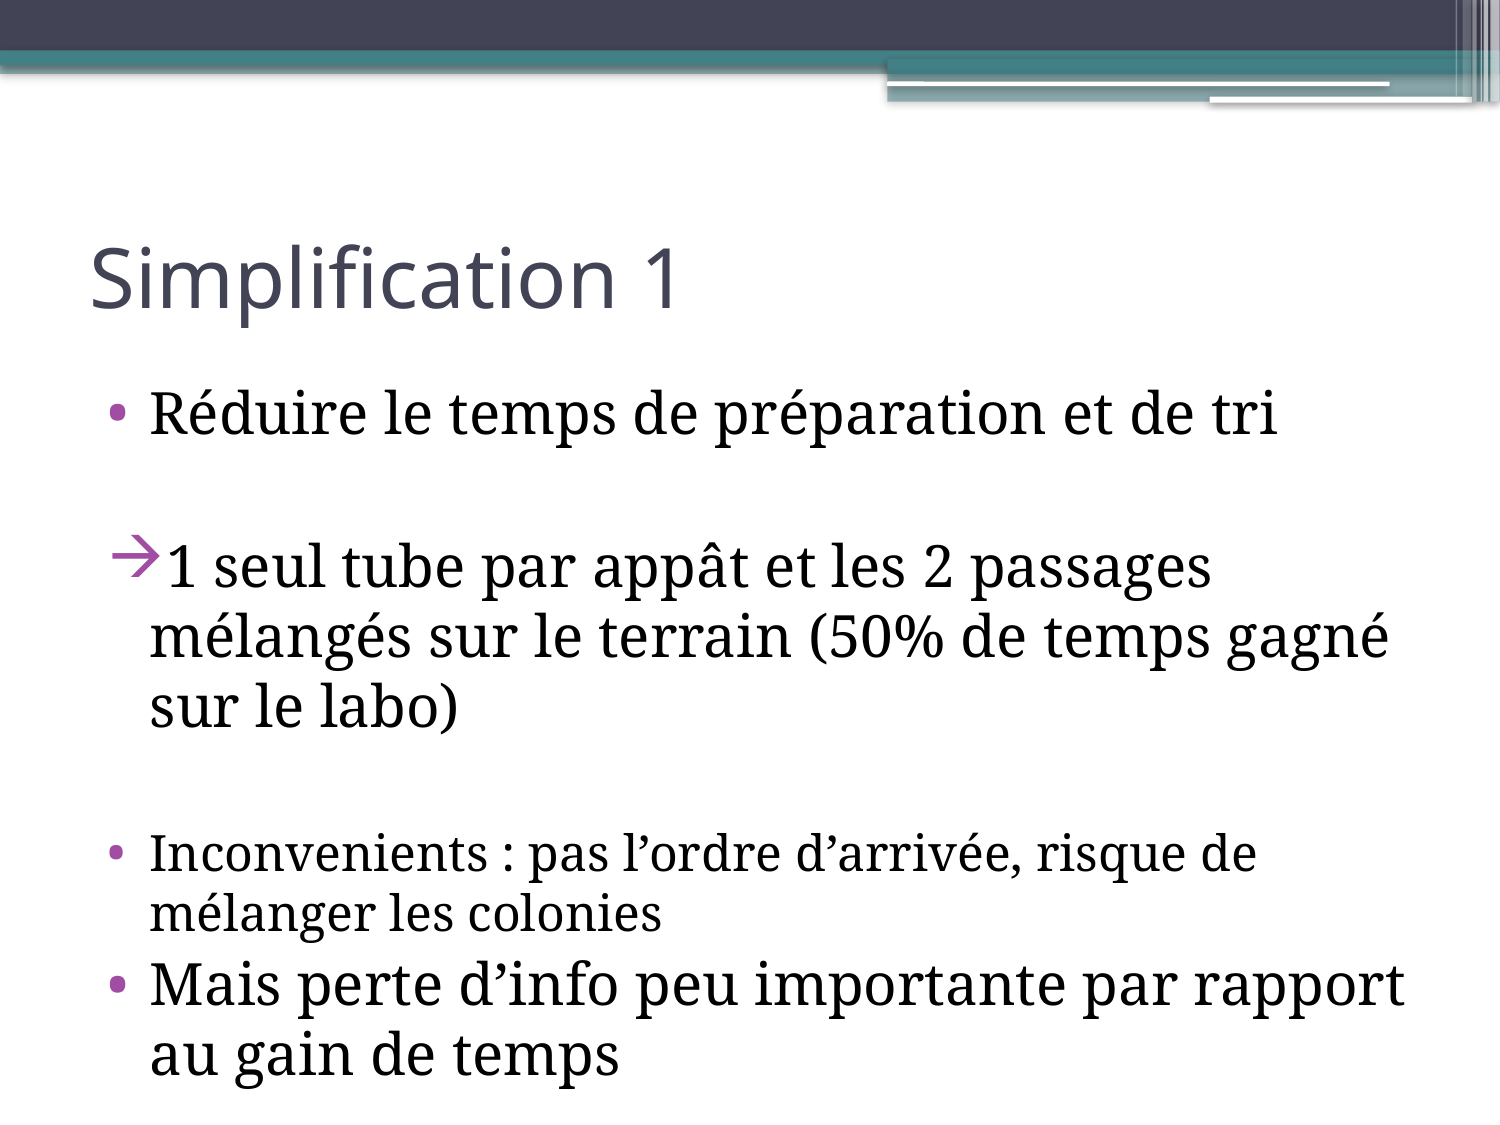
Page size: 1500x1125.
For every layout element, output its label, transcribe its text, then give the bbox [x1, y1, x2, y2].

list Réduire le temps de préparation et de tri 1 seul tube par appât et les 2 passages mélangés sur le terrain (50% de temps gagné sur le labo) Inconvenients : pas l’ordre d’arrivée, risque de mélanger les colonies Mais perte d’info peu importante par rapport au gain de temps [75, 368, 1425, 1079]
title Simplification 1 [75, 187, 1425, 363]
